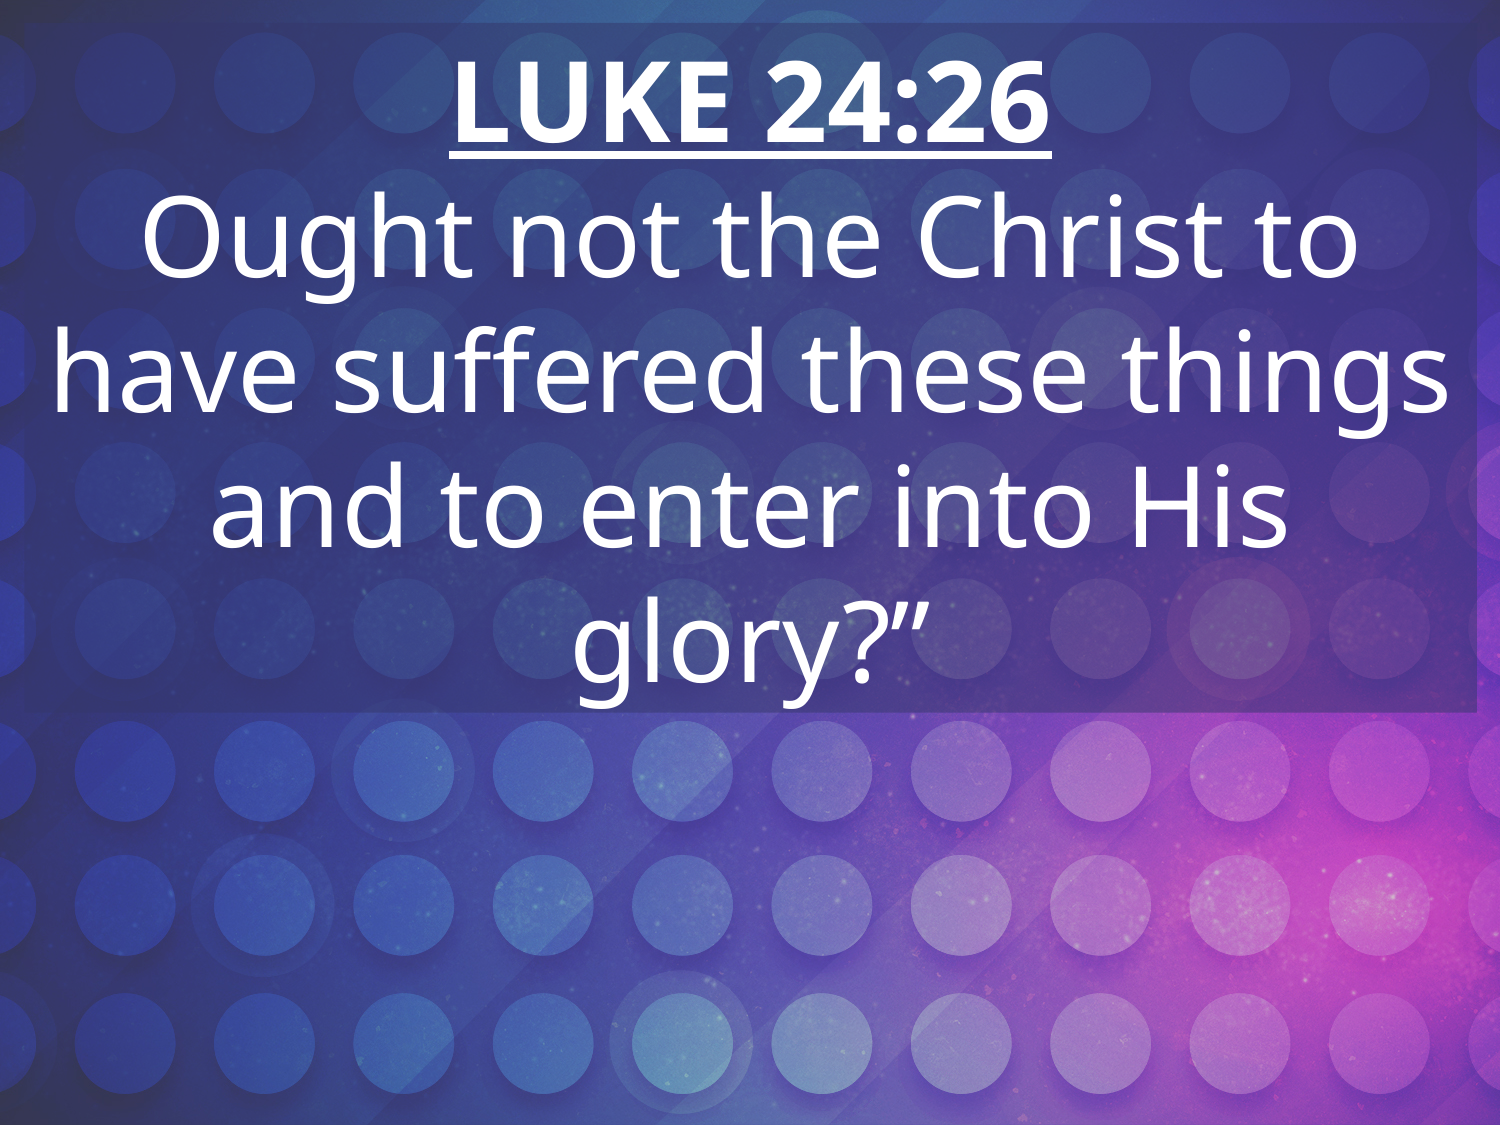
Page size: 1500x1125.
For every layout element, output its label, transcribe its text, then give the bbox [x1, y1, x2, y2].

text_box LUKE 24:26 Ought not the Christ to have suffered these things and to enter into His glory?” [24, 22, 1477, 713]
picture [0, 0, 1500, 1125]
